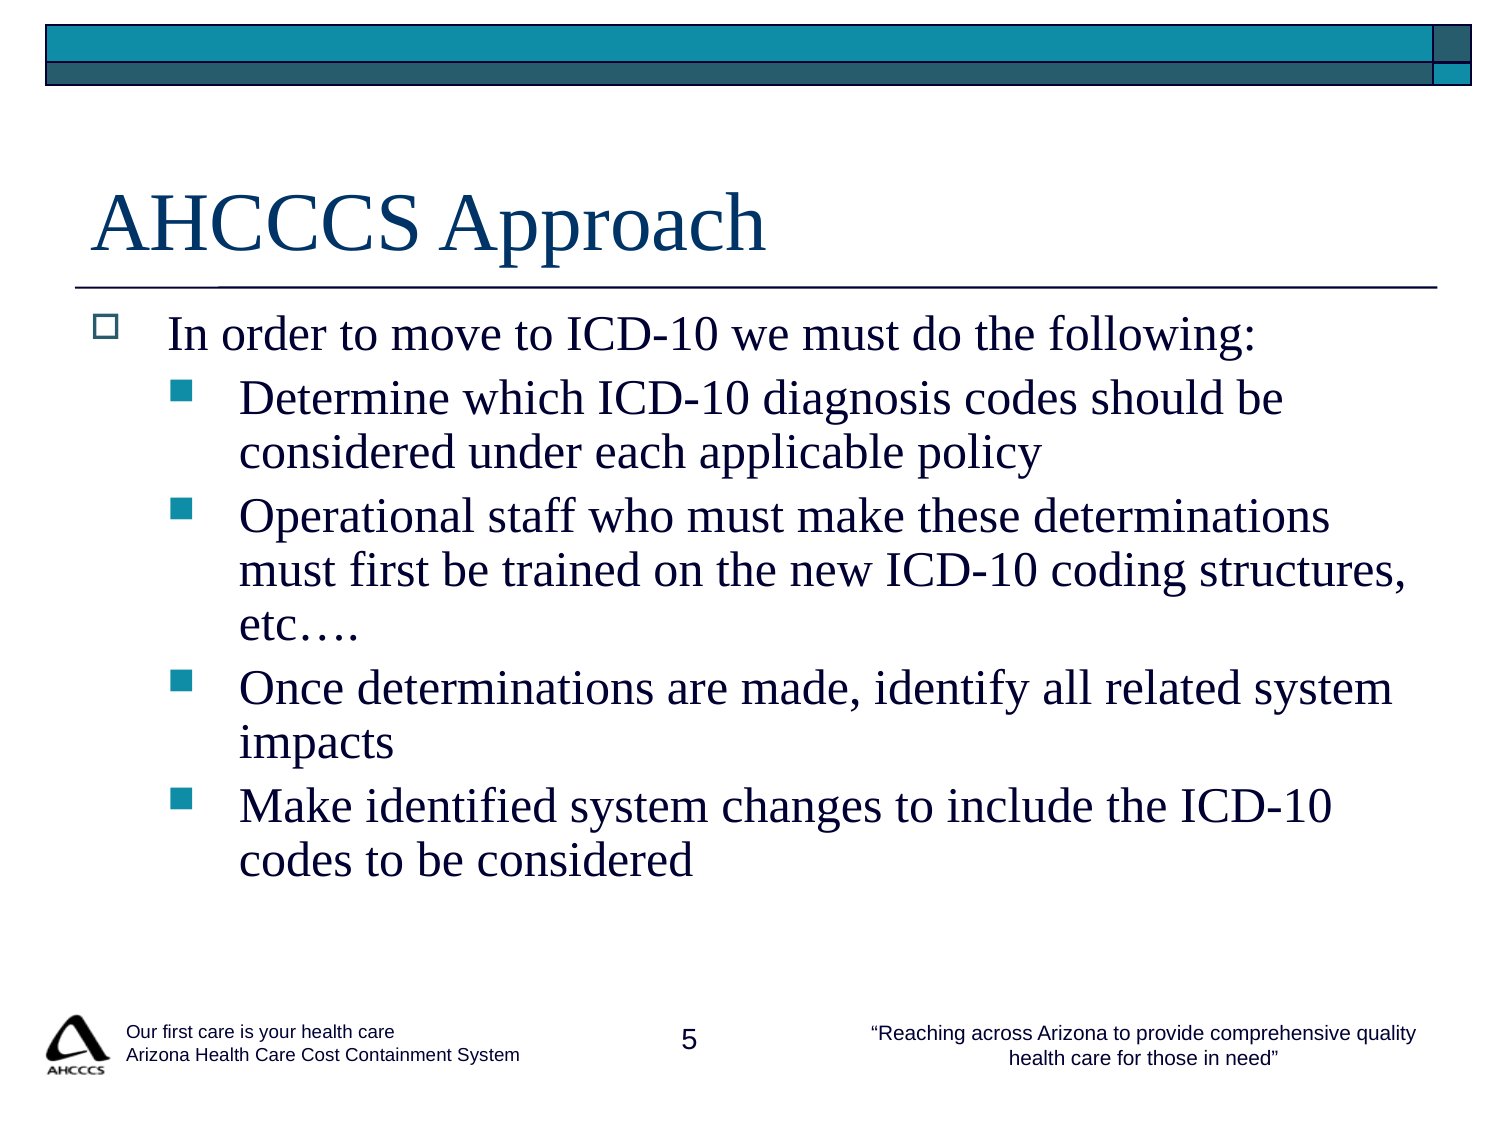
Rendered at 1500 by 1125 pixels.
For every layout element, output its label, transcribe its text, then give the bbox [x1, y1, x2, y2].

footer Our first care is your health care Arizona Health Care Cost Containment System [37, 1012, 362, 1091]
list In order to move to ICD-10 we must do the following: Determine which ICD-10 diagnosis codes should be considered under each applicable policy Operational staff who must make these determinations must first be trained on the new ICD-10 coding structures, etc…. Once determinations are made, identify all related system impacts Make identified system changes to include the ICD-10 codes to be considered [75, 299, 1425, 1006]
slide_number 5 [362, 1012, 713, 1091]
footer Our first care is your health care Arizona Health Care Cost Containment System [713, 1012, 1438, 1091]
title AHCCCS Approach [75, 87, 1425, 275]
